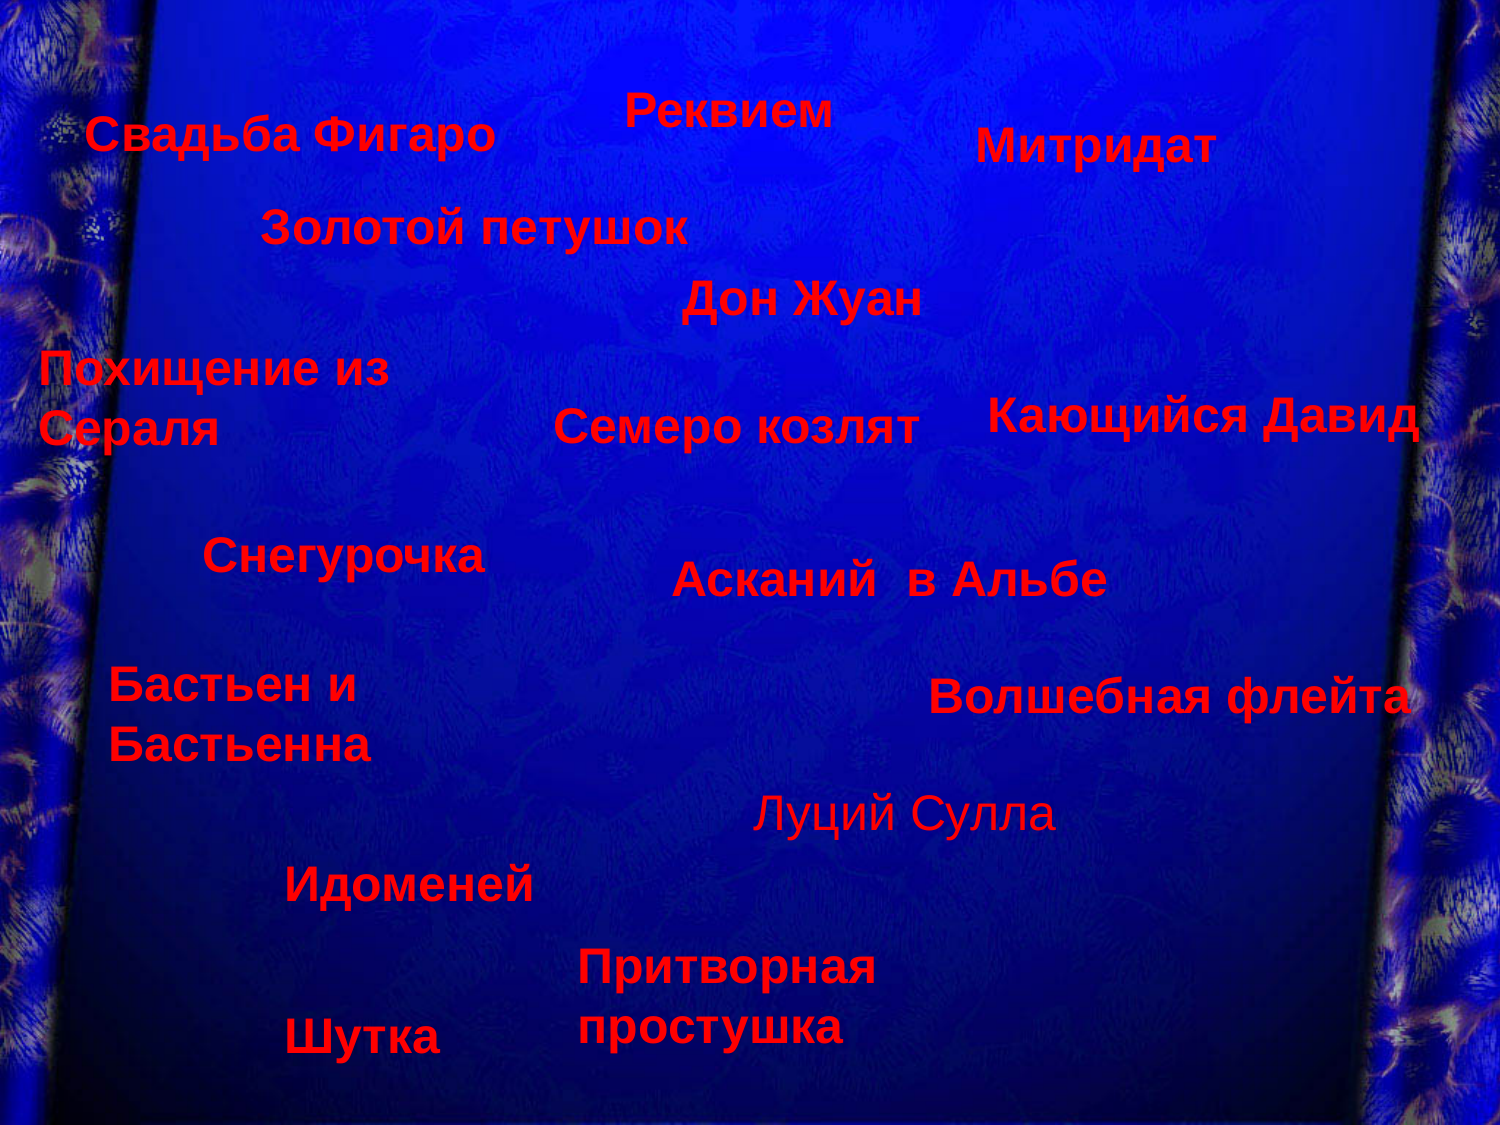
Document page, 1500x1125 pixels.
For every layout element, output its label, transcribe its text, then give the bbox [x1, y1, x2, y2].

text_box Снегурочка [187, 515, 598, 591]
picture [0, 0, 1500, 1125]
text_box Реквием [609, 70, 1219, 145]
text_box Свадьба Фигаро [70, 93, 797, 169]
text_box Дон Жуан [667, 257, 1219, 333]
text_box Луций Сулла [738, 773, 1196, 849]
text_box Асканий в Альбе [656, 538, 1208, 614]
text_box Волшебная флейта [913, 656, 1442, 731]
text_box Кающийся Давид [972, 374, 1465, 450]
text_box Митридат [960, 105, 1500, 181]
text_box Шутка [269, 996, 633, 1071]
text_box Притворная простушка [562, 925, 1149, 1061]
text_box Идоменей [269, 843, 692, 919]
text_box Семеро козлят [539, 386, 950, 462]
text_box Похищение из Сераля [23, 328, 563, 463]
text_box Бастьен и Бастьенна [93, 644, 598, 780]
text_box Золотой петушок [246, 187, 762, 263]
